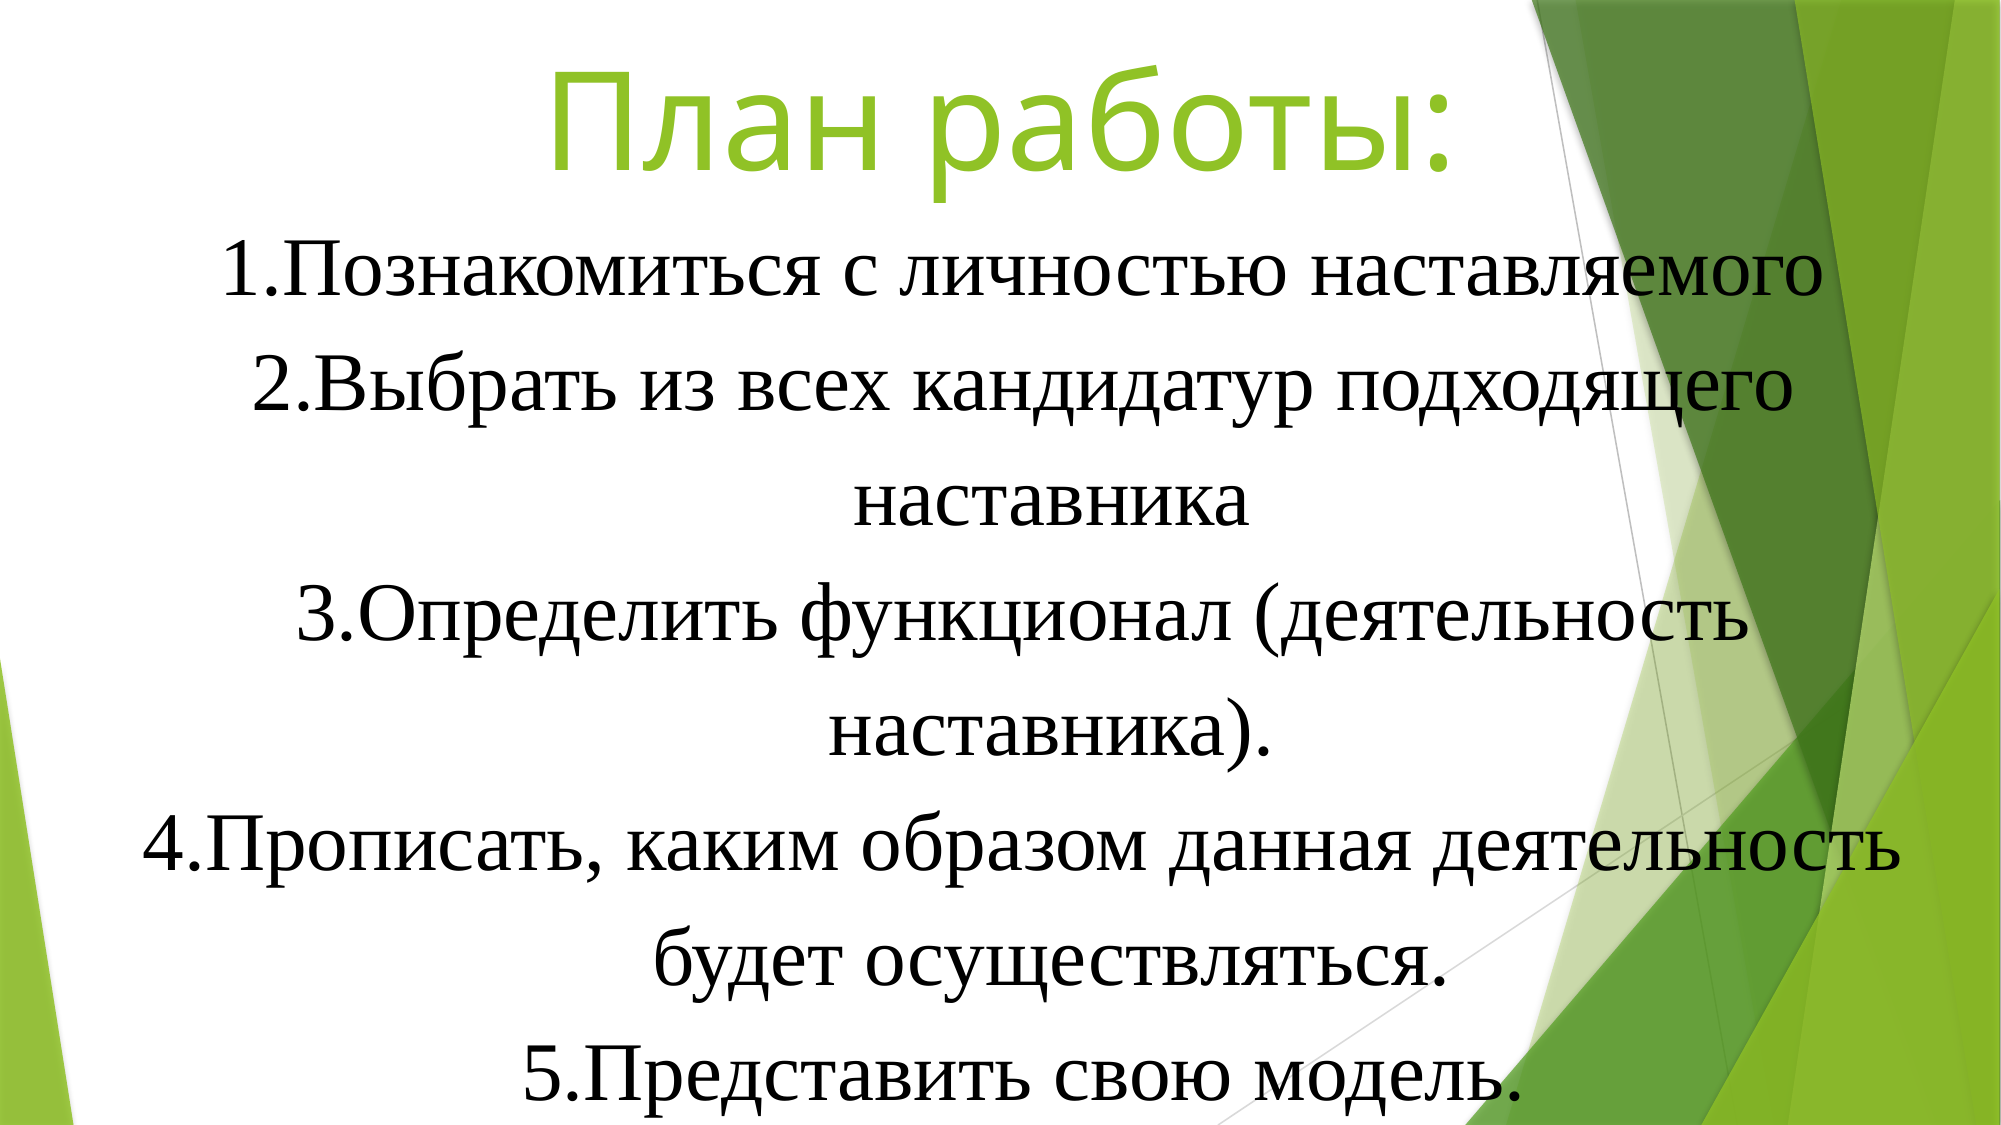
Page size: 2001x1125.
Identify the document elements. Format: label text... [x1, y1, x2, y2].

text_box Познакомиться с личностью наставляемого Выбрать из всех кандидатур подходящего наставника Определить функционал (деятельность наставника). Прописать, каким образом данная деятельность будет осуществляться. Представить свою модель. [47, 190, 2000, 1125]
title План работы: [132, 24, 1868, 190]
